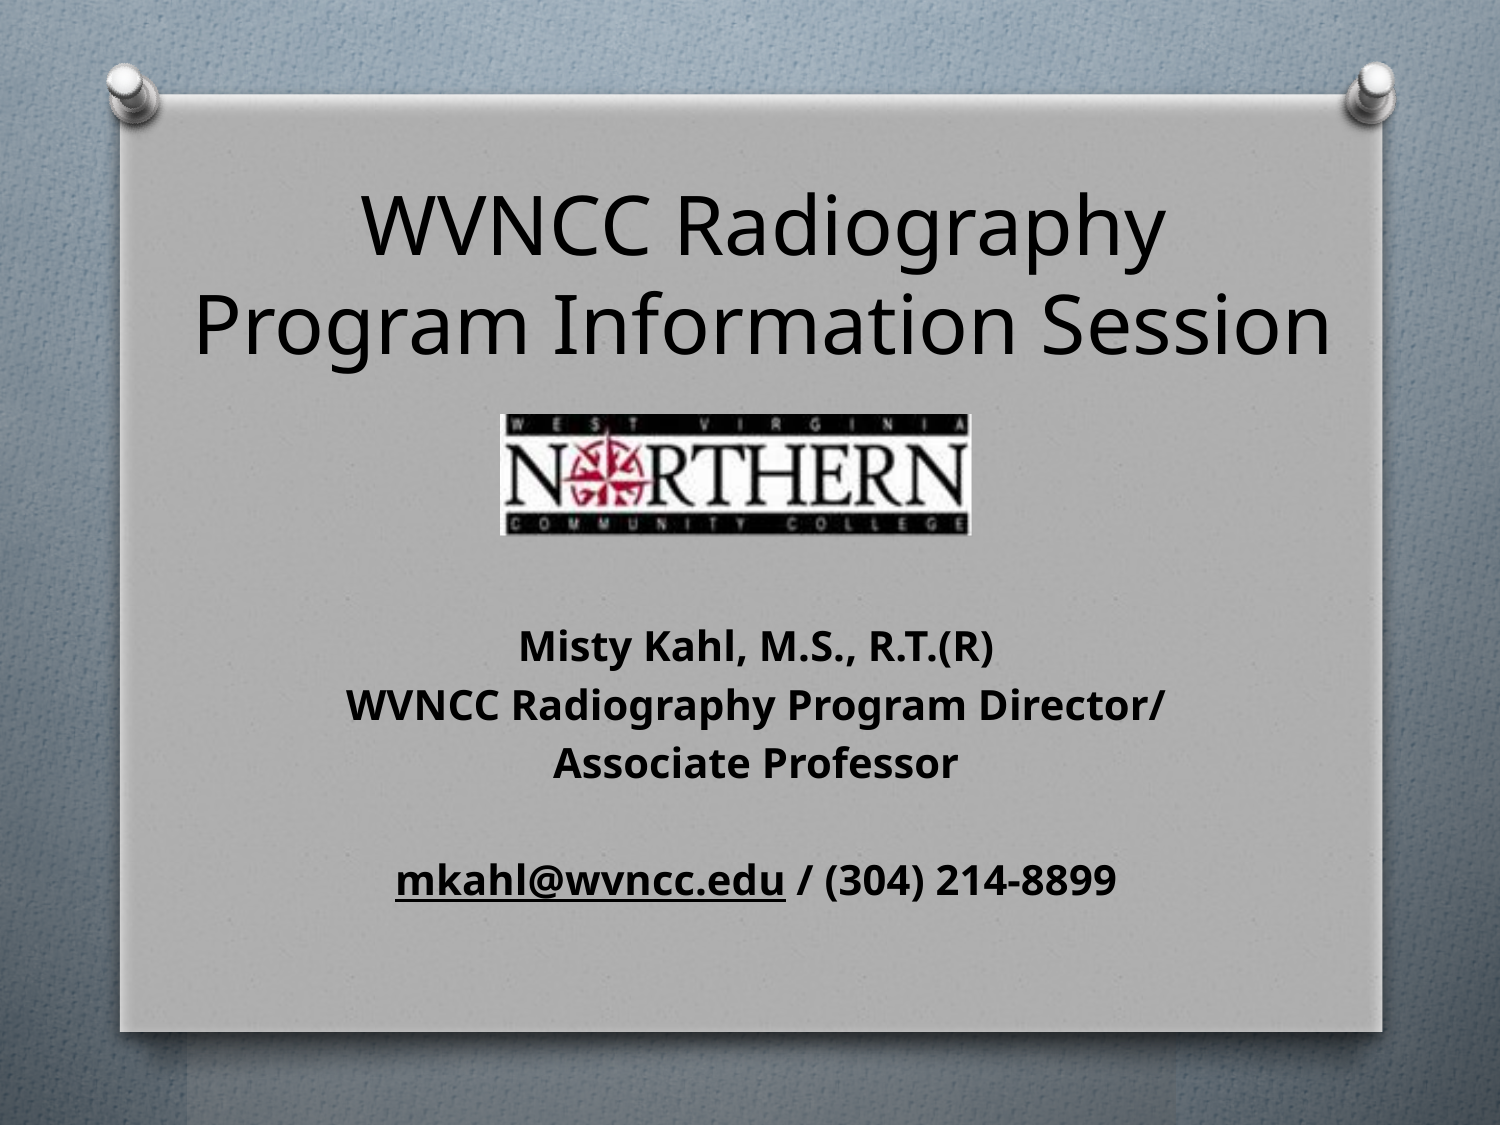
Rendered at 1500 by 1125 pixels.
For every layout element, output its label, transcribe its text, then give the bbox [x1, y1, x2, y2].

subtitle Misty Kahl, M.S., R.T.(R) WVNCC Radiography Program Director/ Associate Professor mkahl@wvncc.edu / (304) 214-8899 [162, 612, 1350, 925]
picture [75, 29, 198, 153]
picture [1317, 35, 1439, 156]
title WVNCC Radiography Program Information Session [174, 162, 1353, 463]
picture [499, 414, 976, 539]
